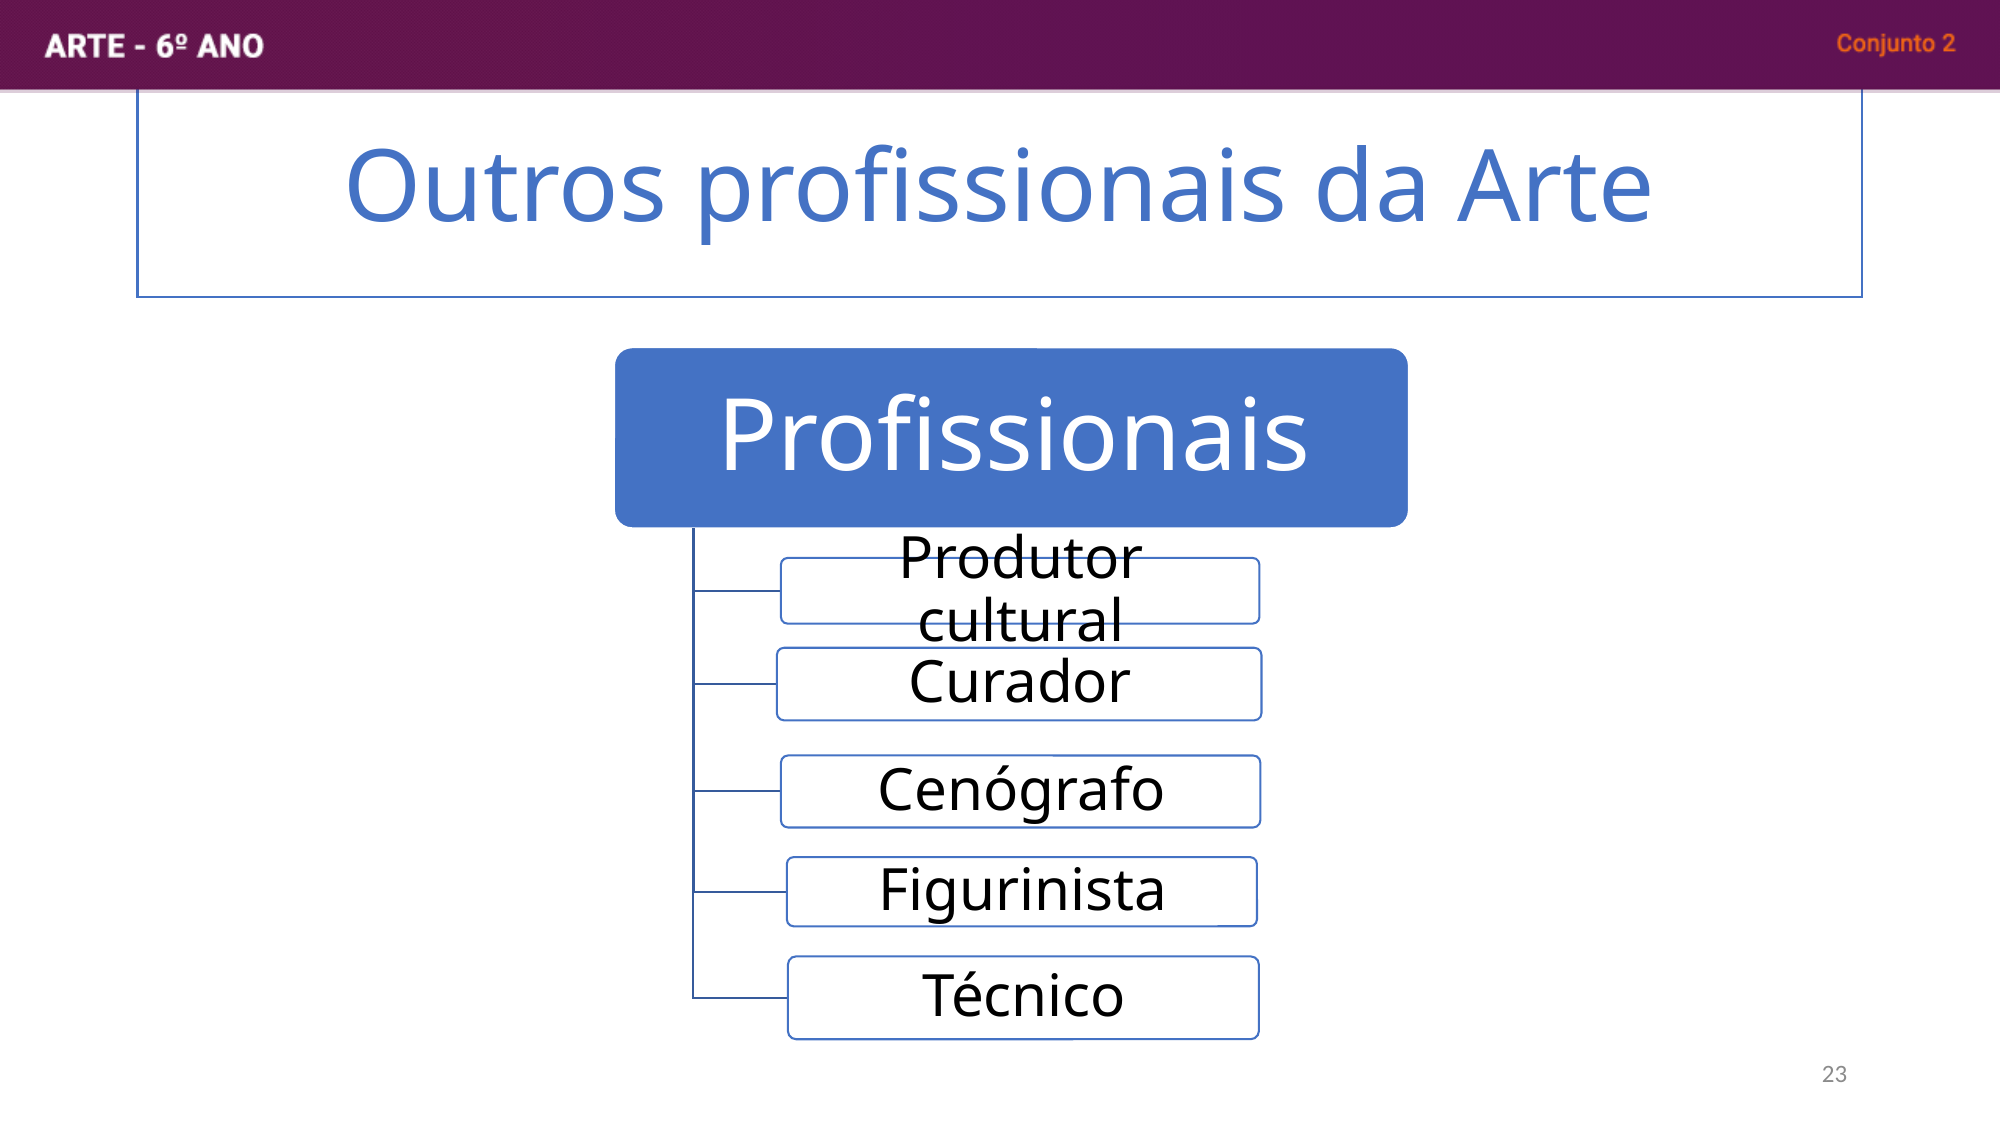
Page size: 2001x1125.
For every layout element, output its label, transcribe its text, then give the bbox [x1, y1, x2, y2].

title Outros profissionais da Arte [136, 93, 1863, 298]
picture [0, 0, 2000, 93]
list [269, 346, 1770, 1040]
slide_number 23 [1412, 1042, 1863, 1103]
